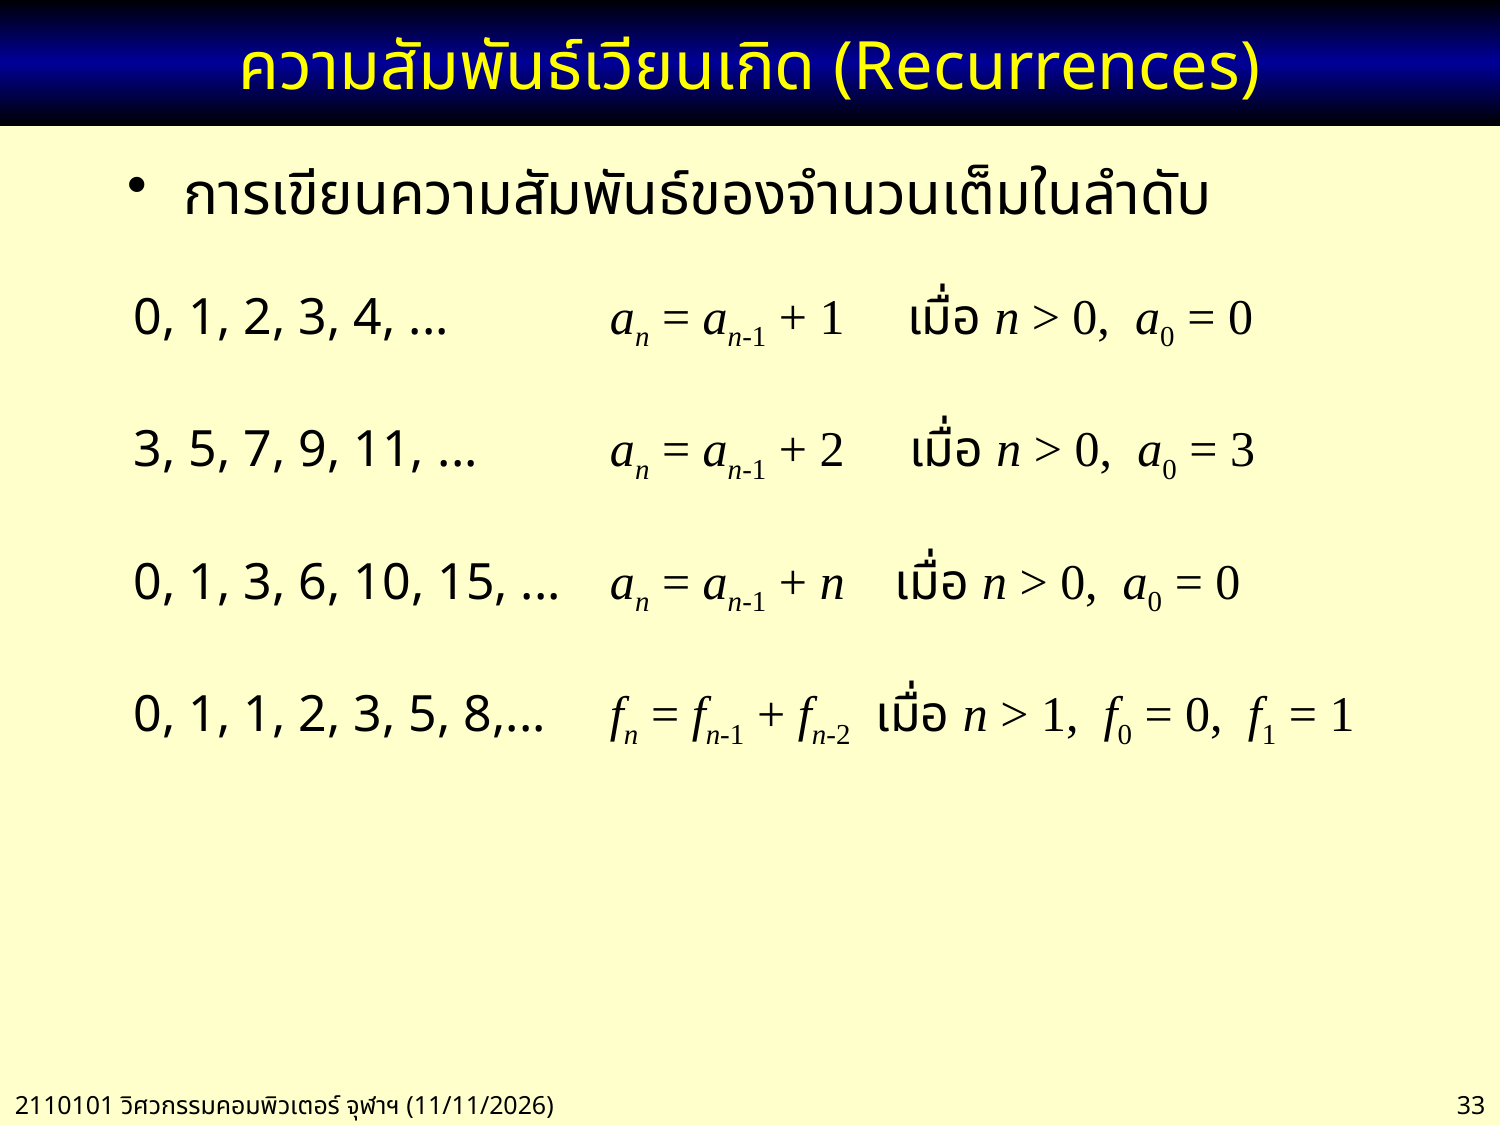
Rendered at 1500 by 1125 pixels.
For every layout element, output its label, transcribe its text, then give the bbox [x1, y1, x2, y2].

text_box 0, 1, 3, 6, 10, 15, ... an = an-1 + n เมื่อ n > 0, a0 = 0 [119, 541, 1373, 625]
text_box 3, 5, 7, 9, 11, ... an = an-1 + 2 เมื่อ n > 0, a0 = 3 [119, 409, 1373, 493]
list การเขียนความสัมพันธ์ของจำนวนเต็มในลำดับ [112, 148, 1412, 987]
title ความสัมพันธ์เวียนเกิด (Recurrences) [0, 0, 1500, 126]
text_box 0, 1, 1, 2, 3, 5, 8,... fn = fn-1 + fn-2 เมื่อ n > 1, f0 = 0, f1 = 1 [119, 674, 1441, 758]
text_box 0, 1, 2, 3, 4, ... an = an-1 + 1 เมื่อ n > 0, a0 = 0 [119, 277, 1373, 361]
